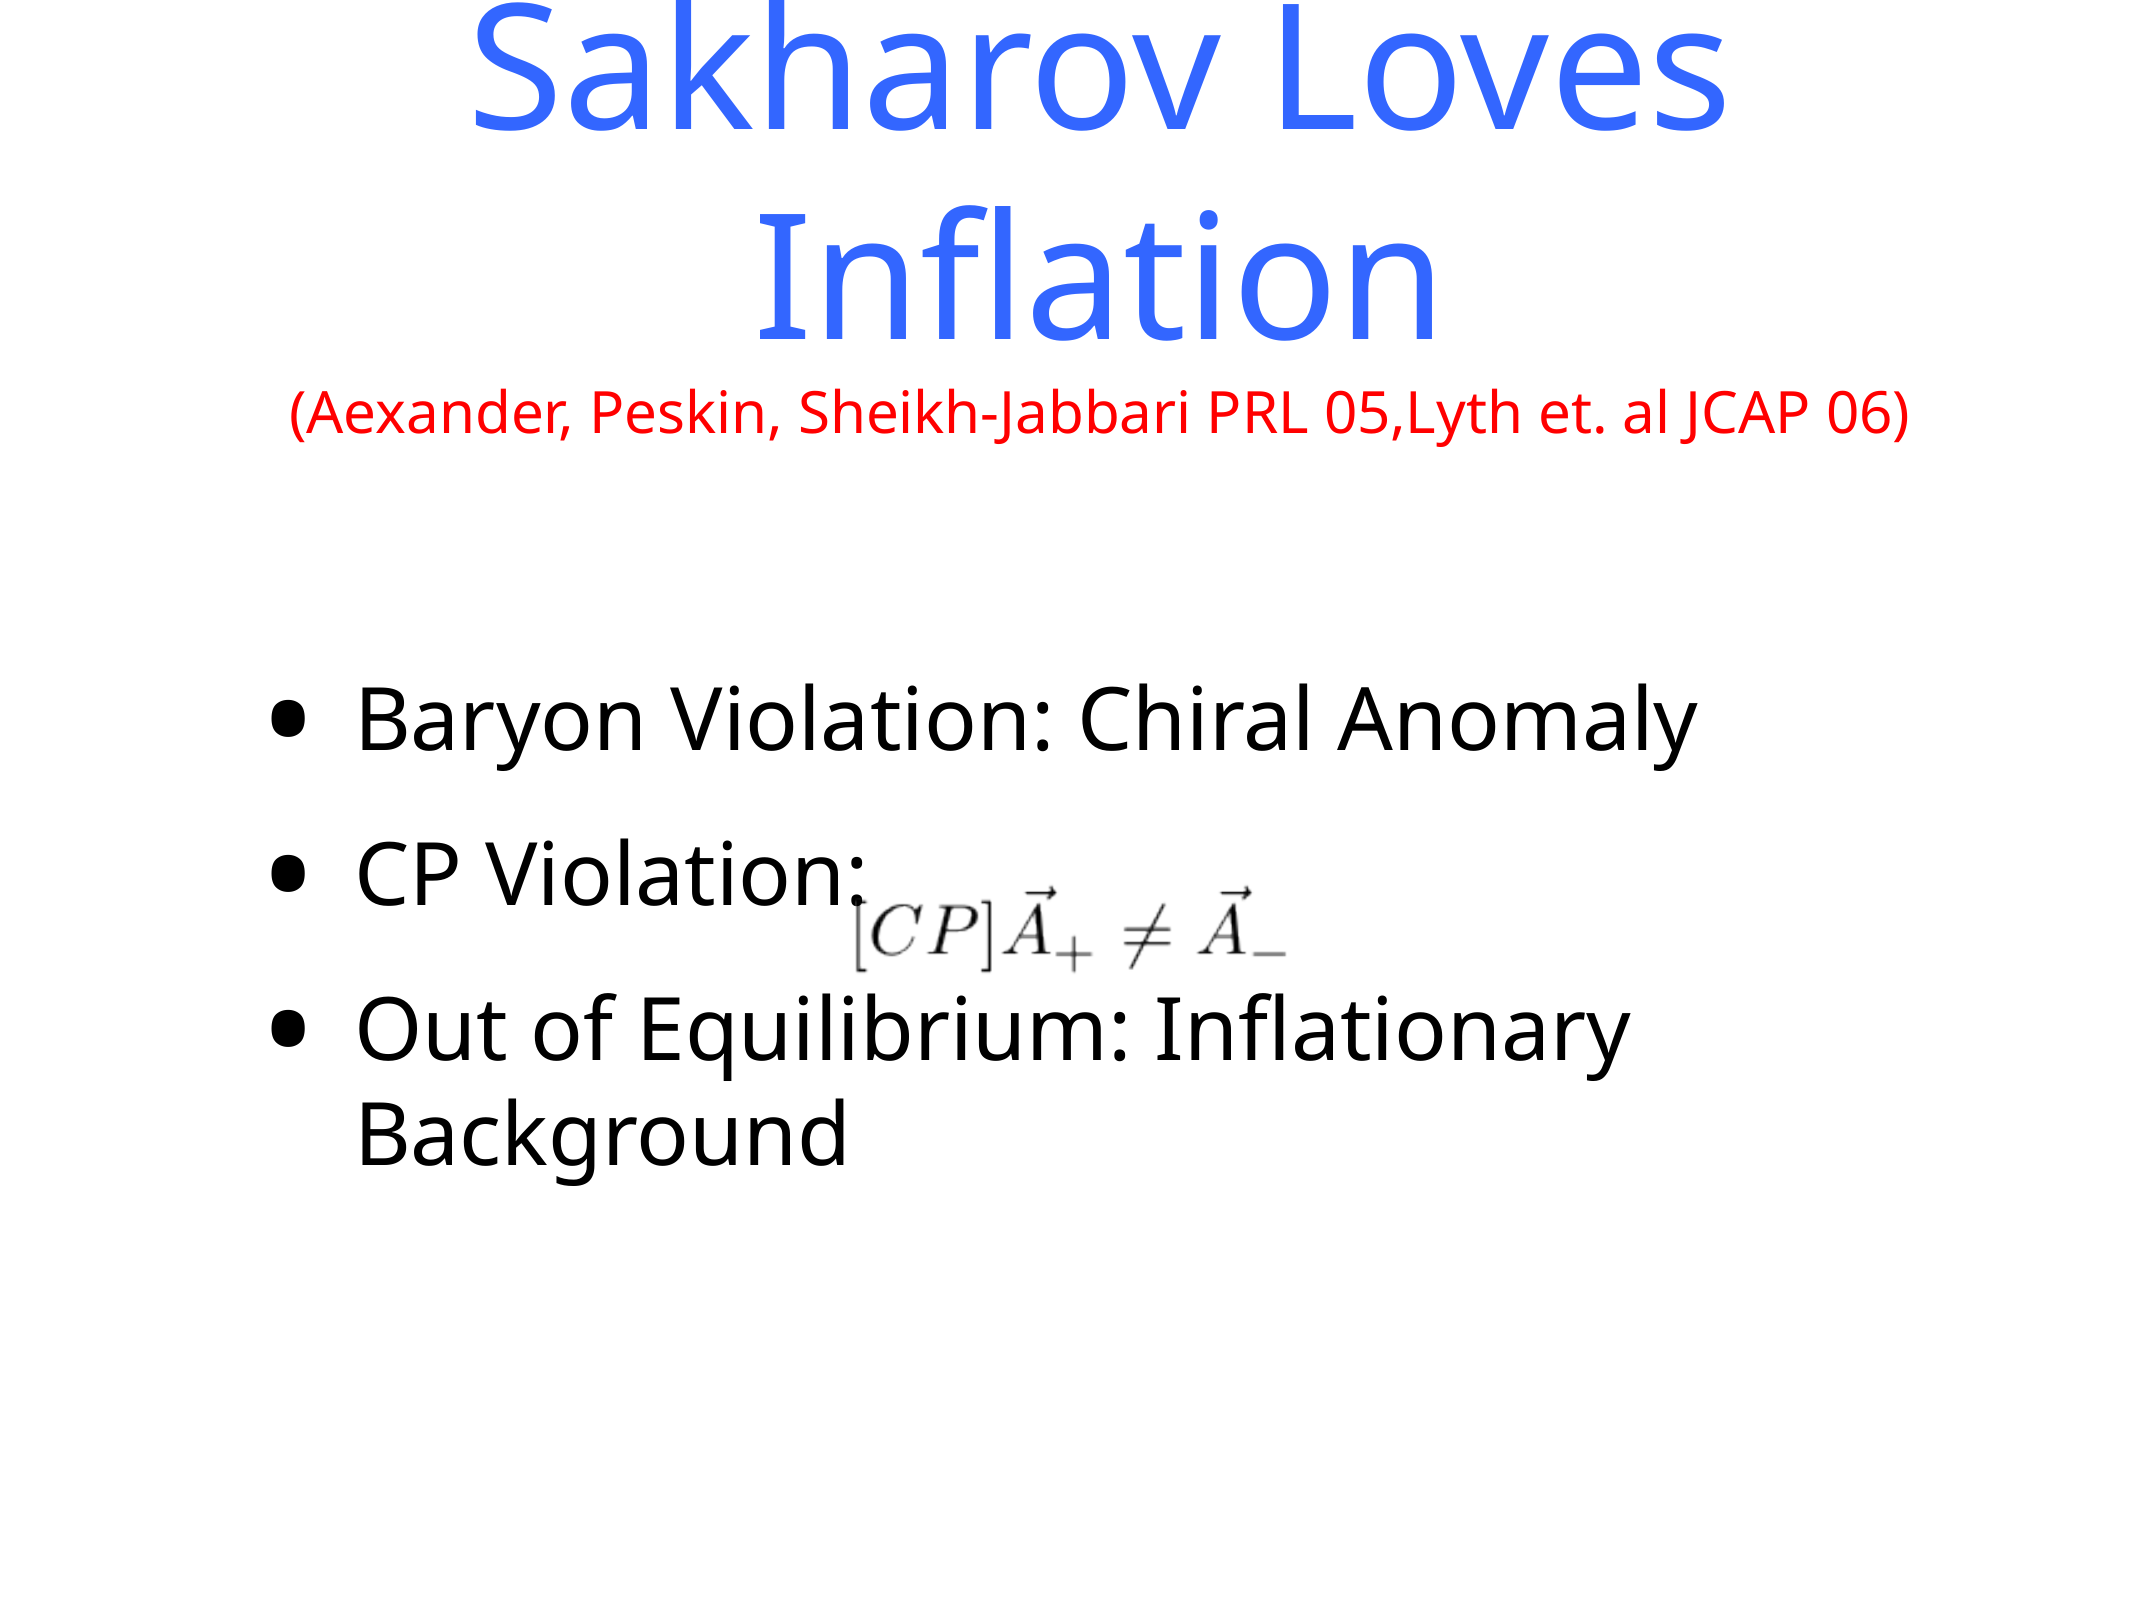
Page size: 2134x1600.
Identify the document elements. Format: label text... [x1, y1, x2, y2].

picture [803, 837, 1342, 1026]
title Sakharov Loves Inflation (Aexander, Peskin, Sheikh-Jabbari PRL 05,Lyth et. al JCAP 06) [241, 0, 1959, 401]
list Baryon Violation: Chiral Anomaly CP Violation: Out of Equilibrium: Inflationary Background [207, 453, 1926, 1393]
